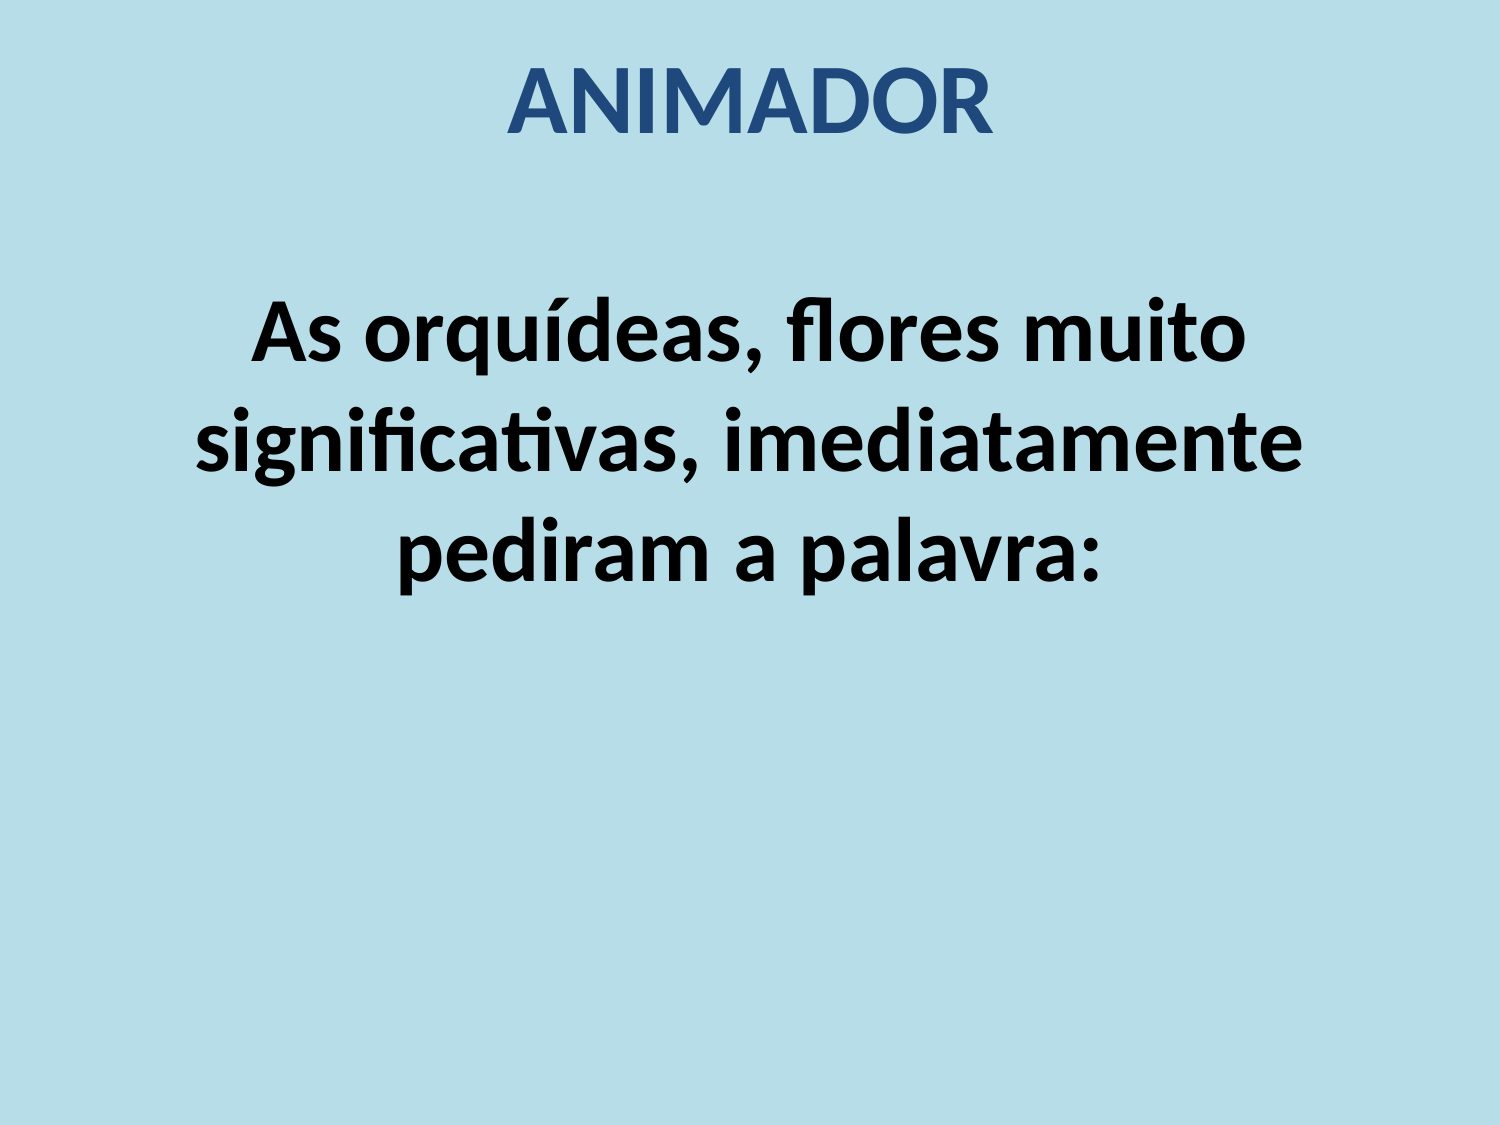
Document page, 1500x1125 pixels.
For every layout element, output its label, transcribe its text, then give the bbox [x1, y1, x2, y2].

text_box ANIMADOR [76, 0, 1427, 188]
list As orquídeas, flores muito significativas, imediatamente pediram a palavra: [75, 262, 1425, 1005]
